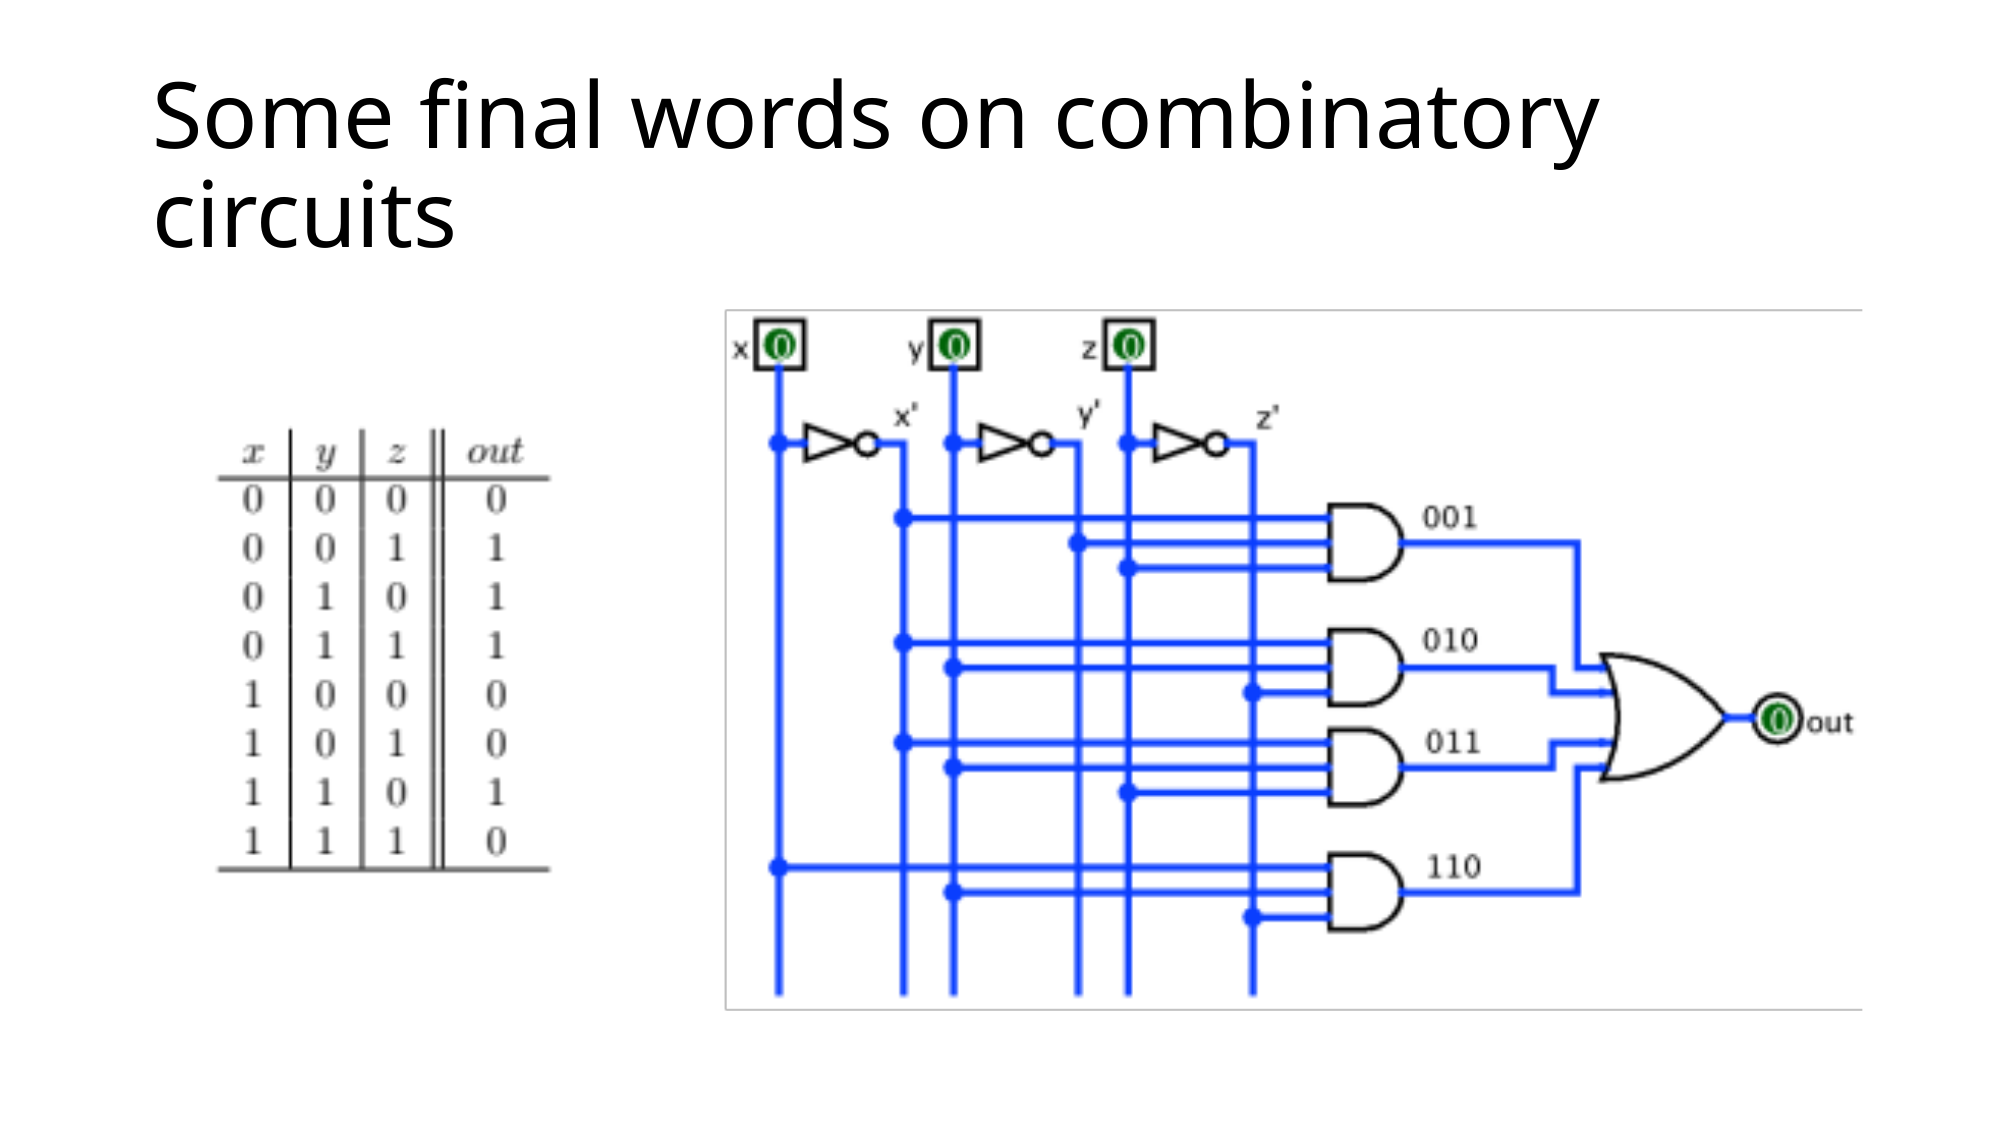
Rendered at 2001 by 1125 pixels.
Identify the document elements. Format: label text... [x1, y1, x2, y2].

picture [183, 299, 1863, 1014]
title Some final words on combinatory circuits [137, 59, 1863, 278]
